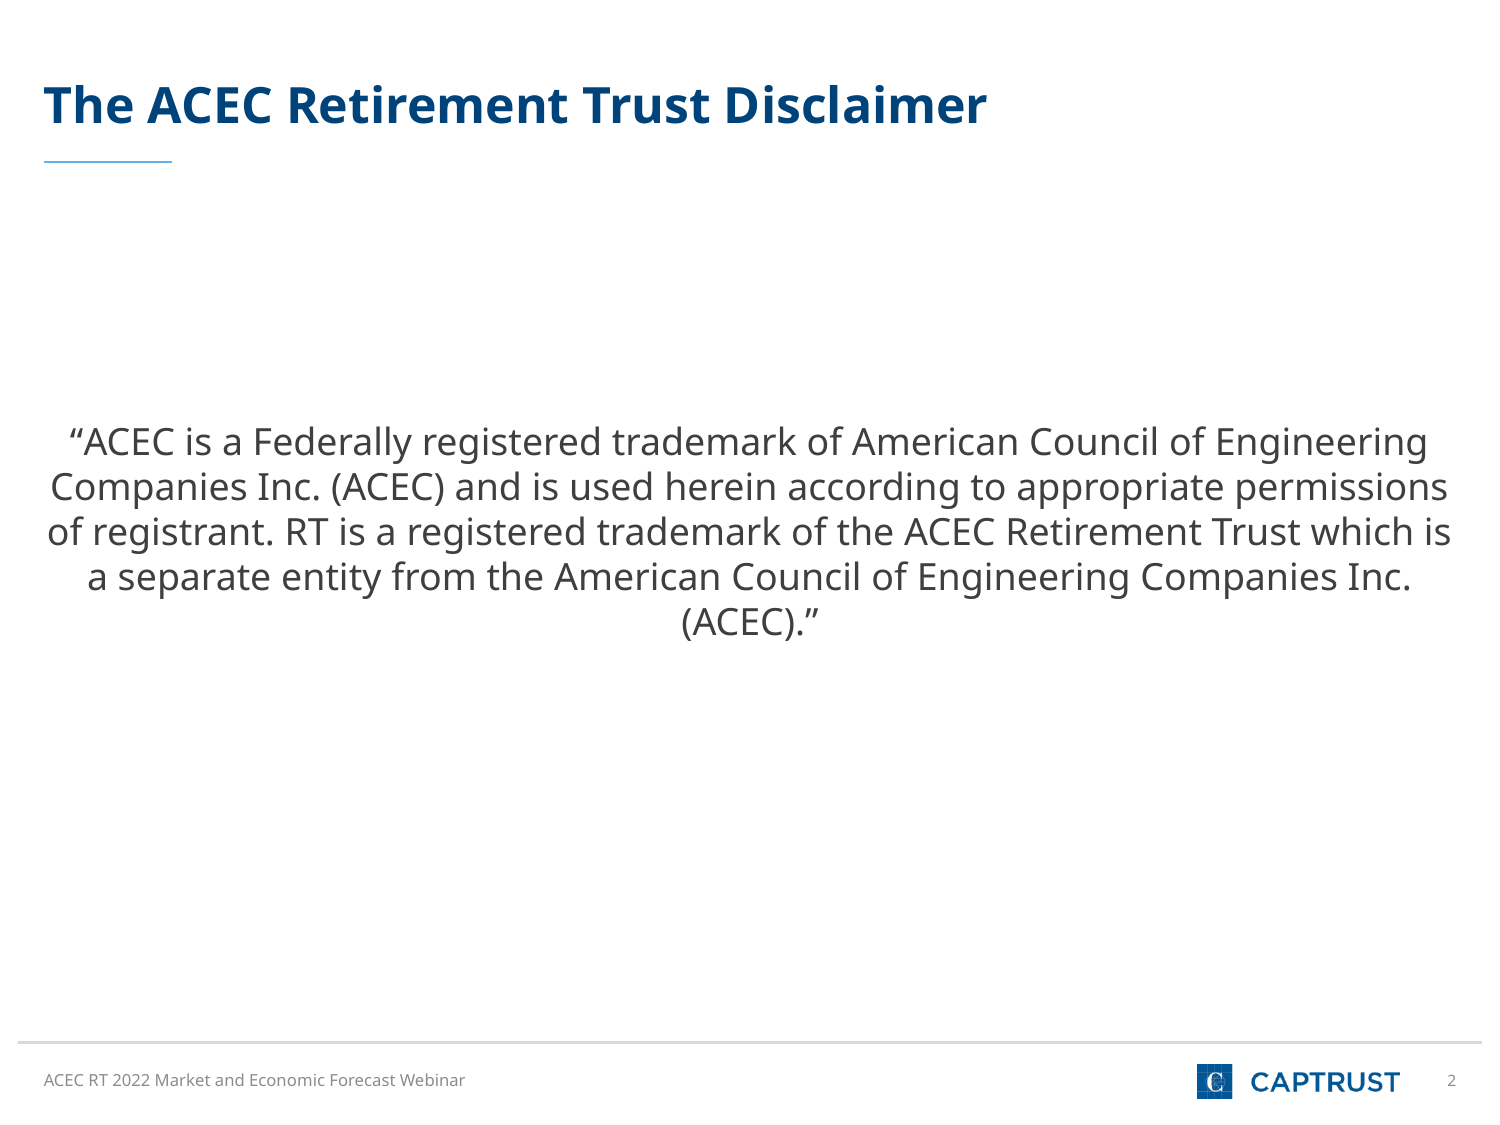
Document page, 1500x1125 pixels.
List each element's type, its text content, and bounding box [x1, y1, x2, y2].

list ACEC RT 2022 Market and Economic Forecast Webinar [43, 1069, 1180, 1094]
list “ACEC is a Federally registered trademark of American Council of Engineering Companies Inc. (ACEC) and is used herein according to appropriate permissions of registrant. RT is a registered trademark of the ACEC Retirement Trust which is a separate entity from the American Council of Engineering Companies Inc. (ACEC).” [43, 187, 1457, 1002]
list The ACEC Retirement Trust Disclaimer [43, 16, 1457, 134]
picture [1197, 1064, 1400, 1099]
